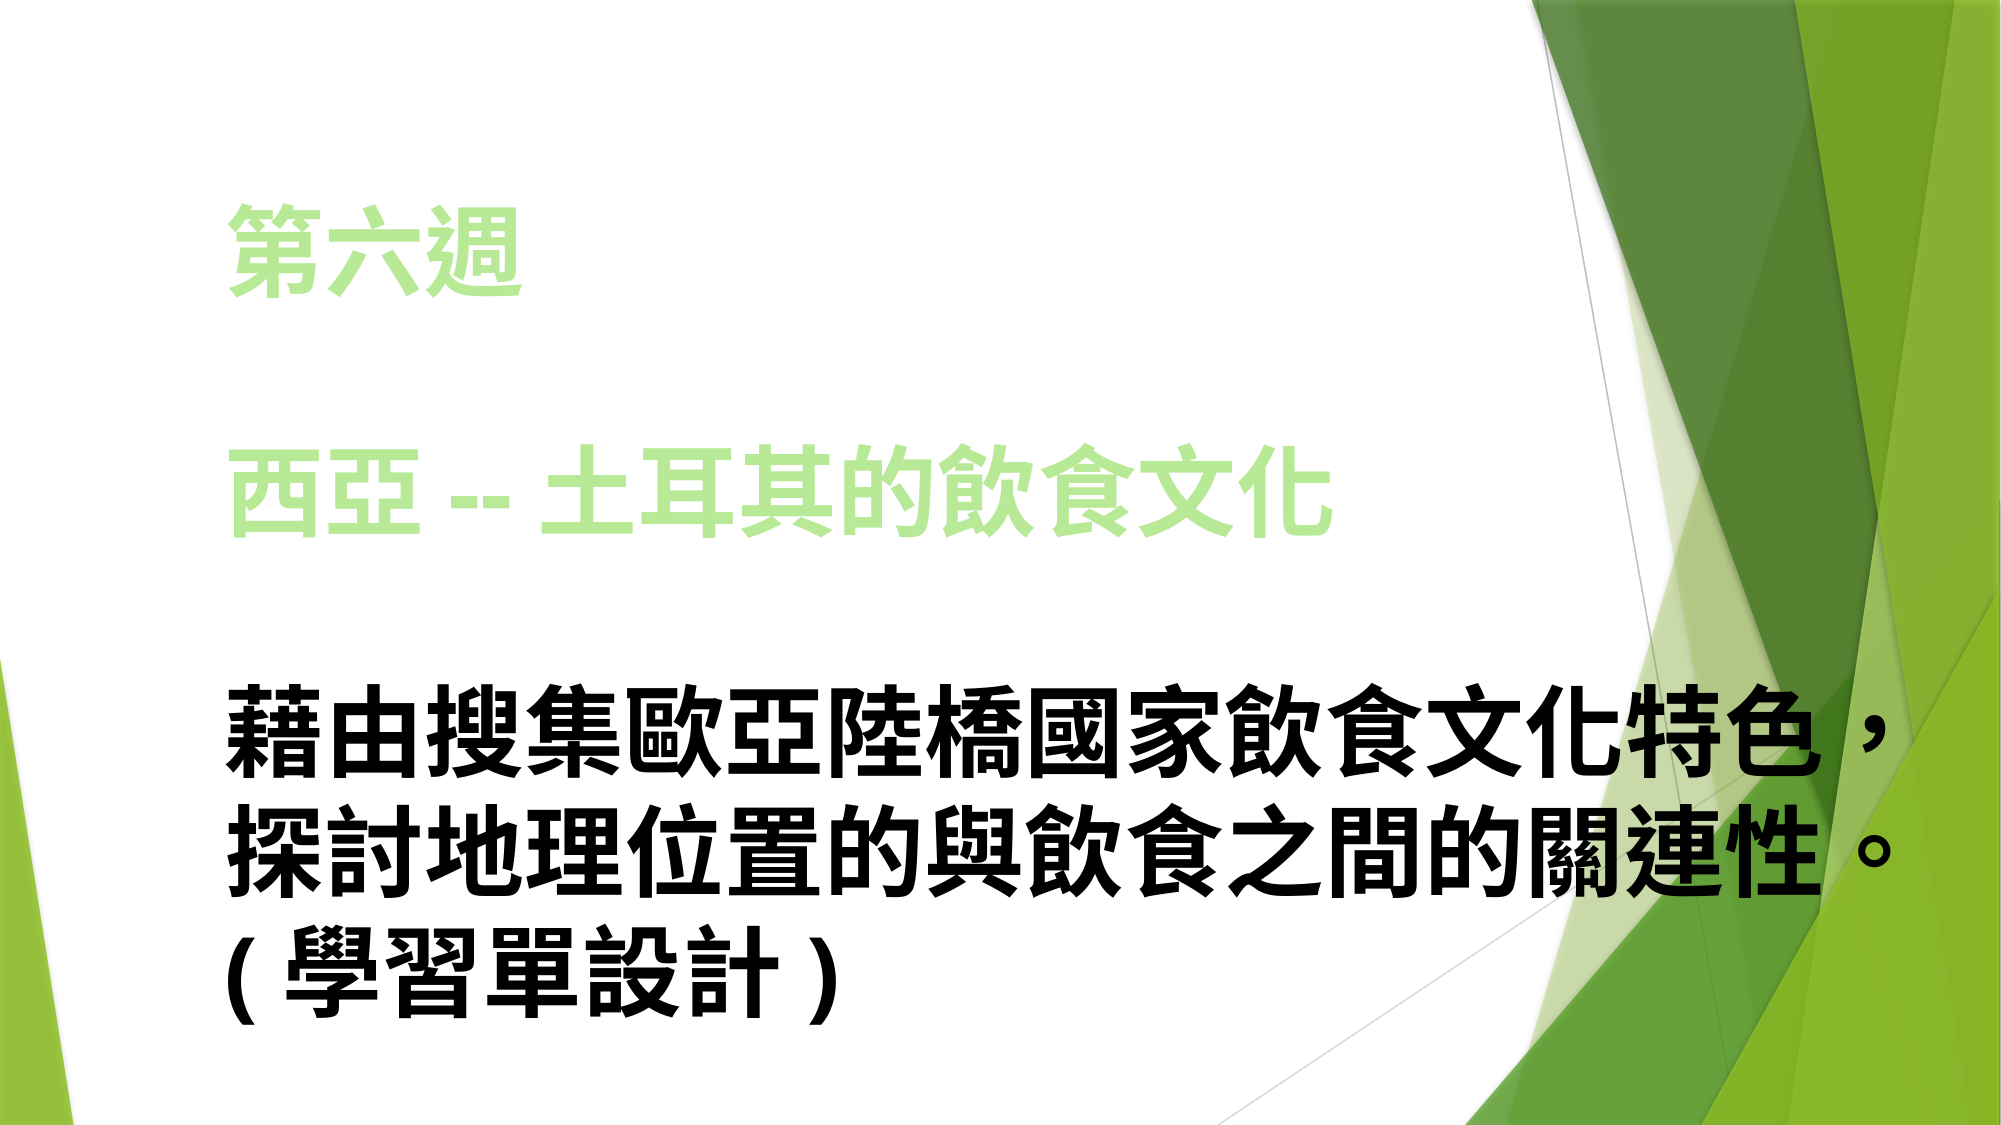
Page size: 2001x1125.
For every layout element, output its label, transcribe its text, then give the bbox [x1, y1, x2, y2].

text_box 第六週 西亞--土耳其的飲食文化 藉由搜集歐亞陸橋國家飲食文化特色， 探討地理位置的與飲食之間的關連性。 (學習單設計) [217, 181, 1933, 1037]
